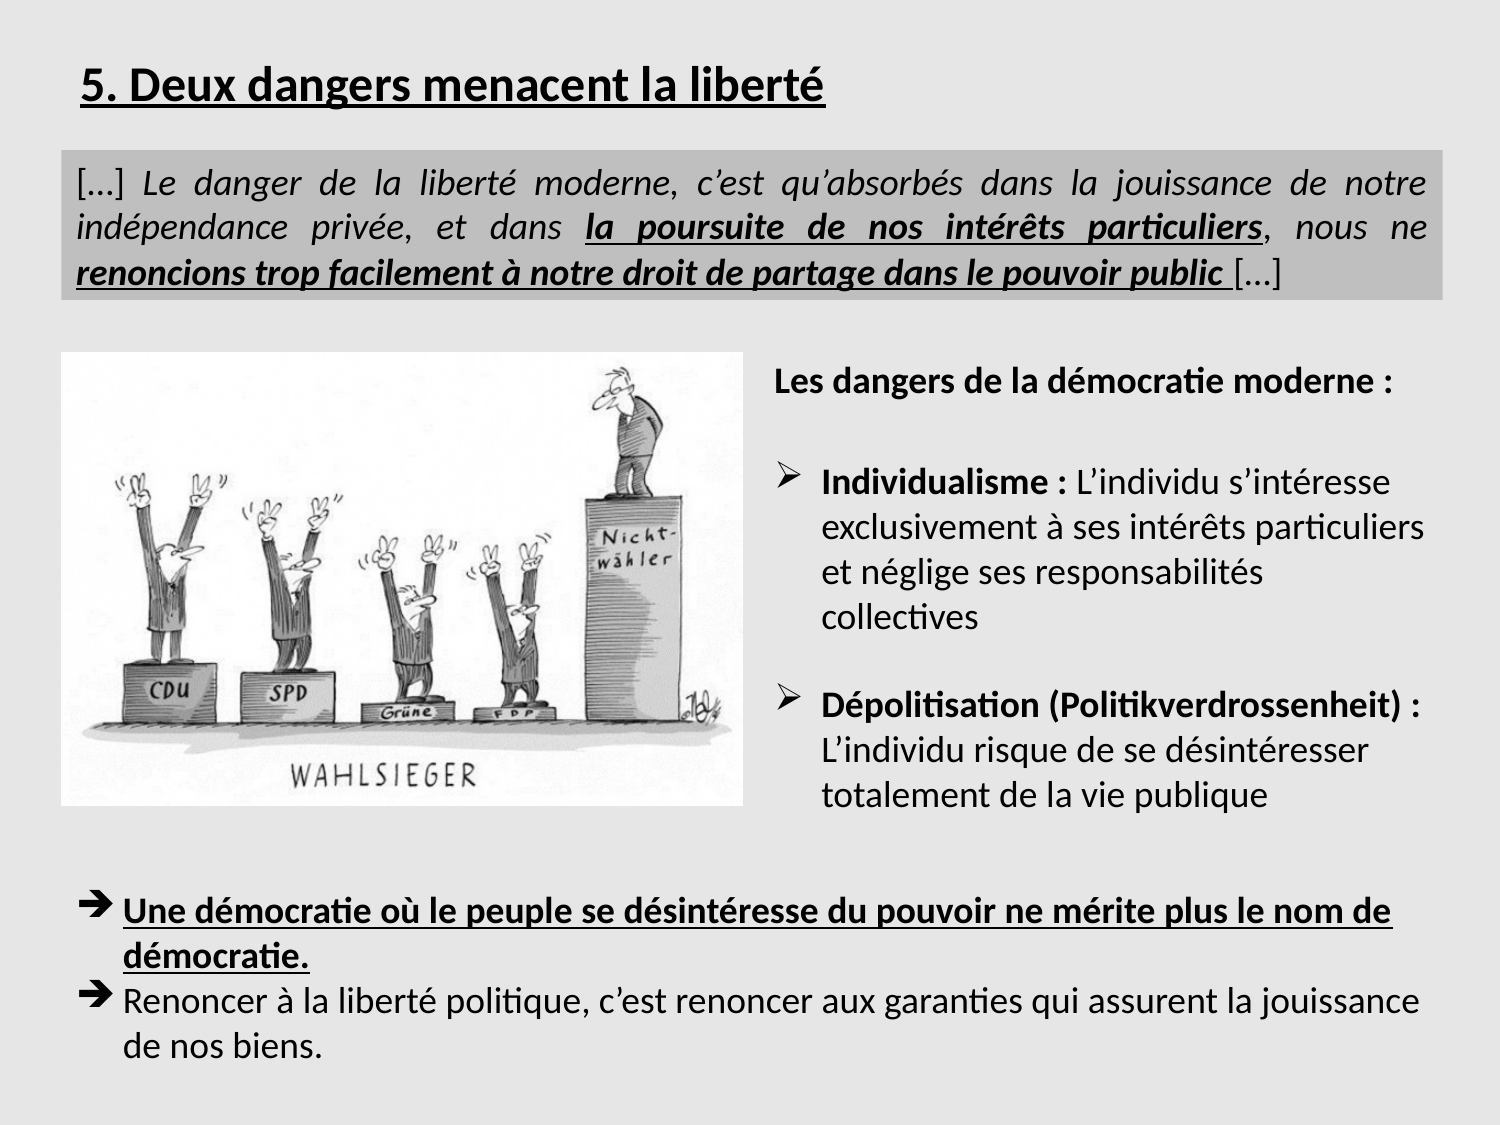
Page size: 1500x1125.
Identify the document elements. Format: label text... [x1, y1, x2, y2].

picture [61, 352, 743, 806]
text_box Une démocratie où le peuple se désintéresse du pouvoir ne mérite plus le nom de démocratie. Renoncer à la liberté politique, c’est renoncer aux garanties qui assurent la jouissance de nos biens. [61, 879, 1443, 1074]
text_box Dépolitisation (Politikverdrossenheit) : L’individu risque de se désintéresser totalement de la vie publique [759, 672, 1443, 822]
text_box Individualisme : L’individu s’intéresse exclusivement à ses intérêts particuliers et néglige ses responsabilités collectives [759, 449, 1443, 645]
text_box Les dangers de la démocratie moderne : [759, 326, 1443, 409]
text_box 5. Deux dangers menacent la liberté [65, 43, 841, 119]
text_box […] Le danger de la liberté moderne, c’est qu’absorbés dans la jouissance de notre indépendance privée, et dans la poursuite de nos intérêts particuliers, nous ne renoncions trop facilement à notre droit de partage dans le pouvoir public […] [61, 150, 1443, 300]
